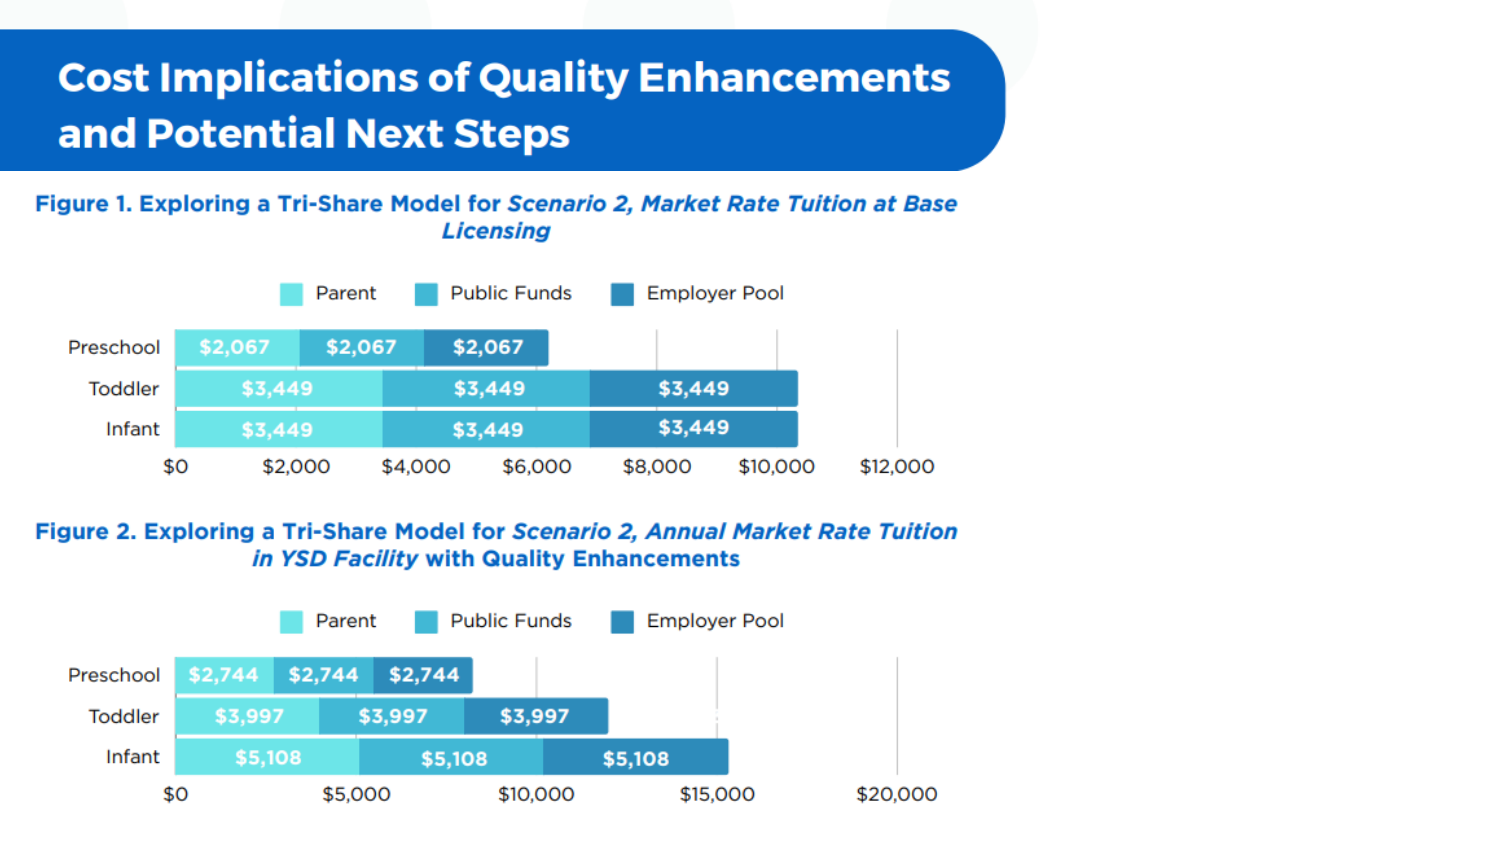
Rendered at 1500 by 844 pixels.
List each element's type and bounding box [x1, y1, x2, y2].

picture [24, 183, 981, 819]
picture [0, 0, 1056, 172]
